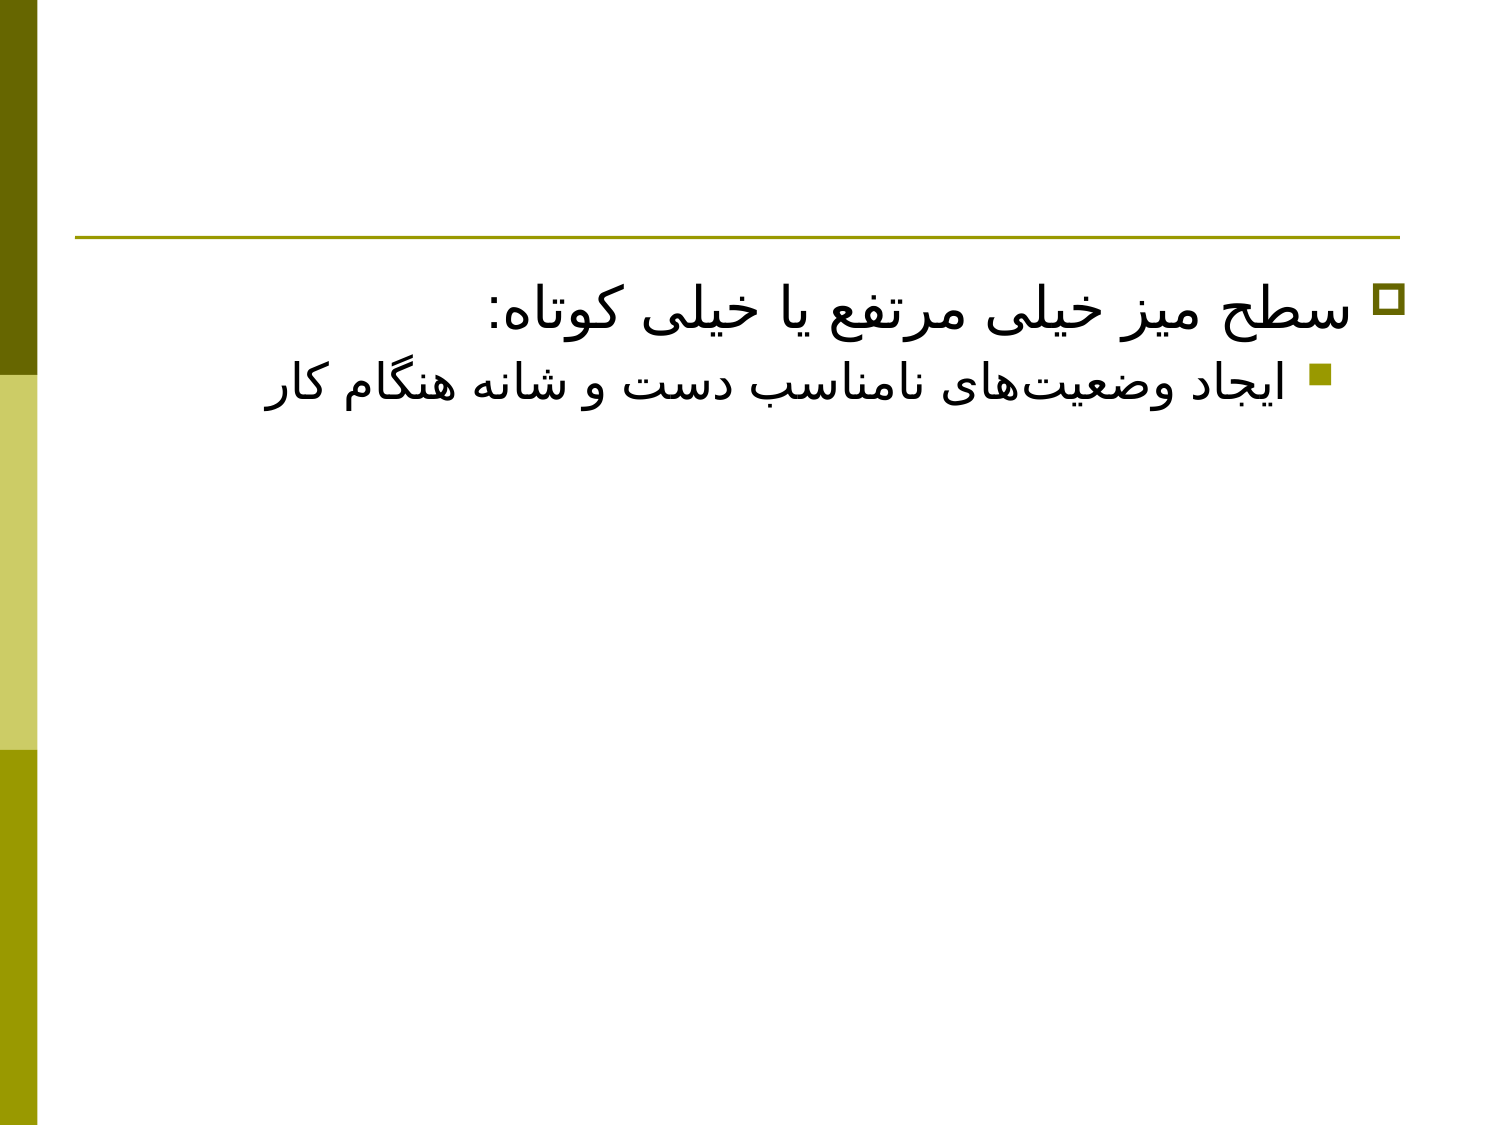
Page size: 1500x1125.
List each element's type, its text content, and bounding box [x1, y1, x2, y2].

list سطح ميز خيلی مرتفع یا خیلی کوتاه: ايجاد وضعيت‌های نامناسب دست و شانه هنگام کار [74, 262, 1426, 1006]
